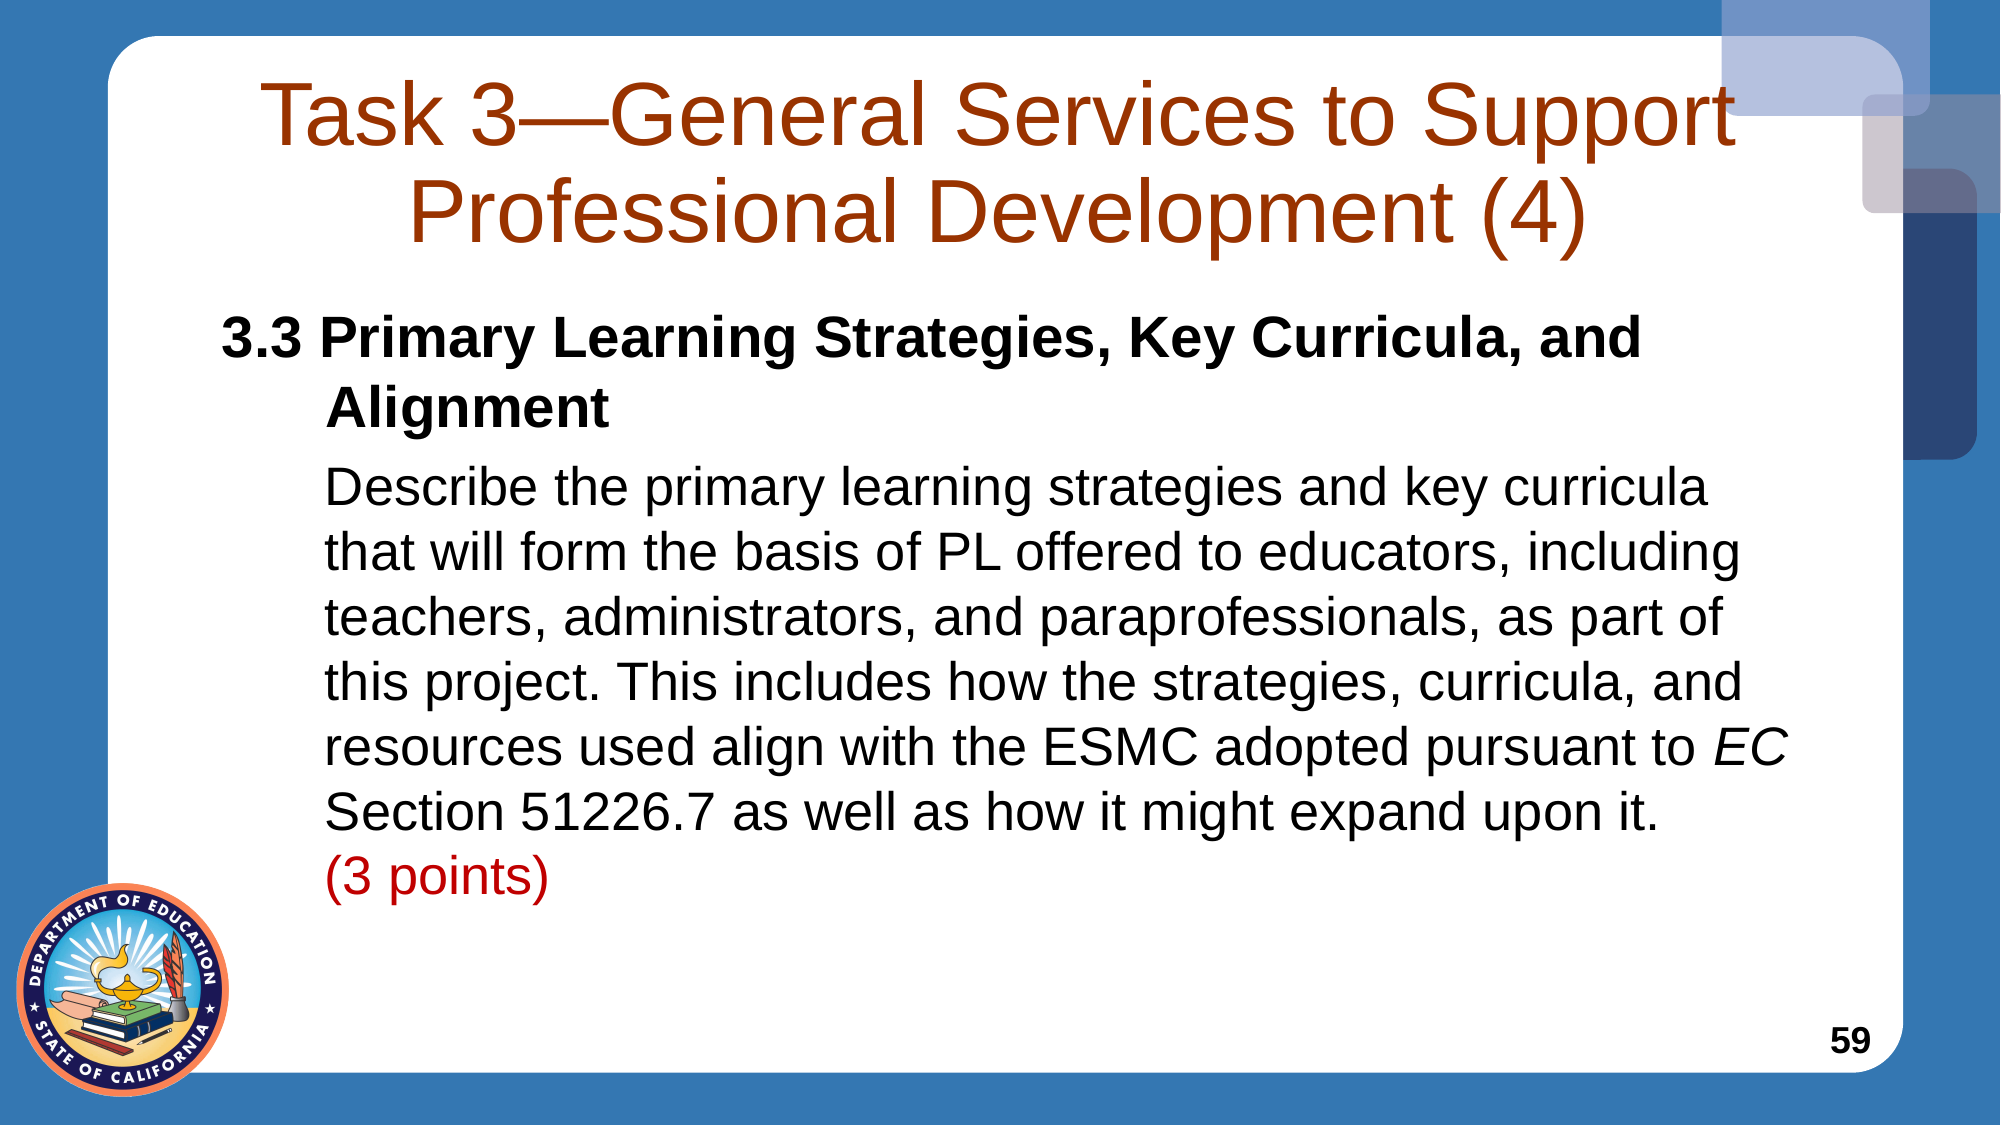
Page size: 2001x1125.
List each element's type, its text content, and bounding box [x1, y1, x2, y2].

picture [16, 883, 229, 1097]
slide_number 59 [1436, 1008, 1887, 1069]
list 3.3 Primary Learning Strategies, Key Curricula, and Alignment Describe the primary learning strategies and key curricula that will form the basis of PL offered to educators, including teachers, administrators, and paraprofessionals, as part of this project. This includes how the strategies, curricula, and resources used align with the ESMC adopted pursuant to EC Section 51226.7 as well as how it might expand upon it. (3 points) [198, 291, 1806, 1039]
title Task 3—General Services to Support Professional Development (4) [222, 59, 1778, 271]
